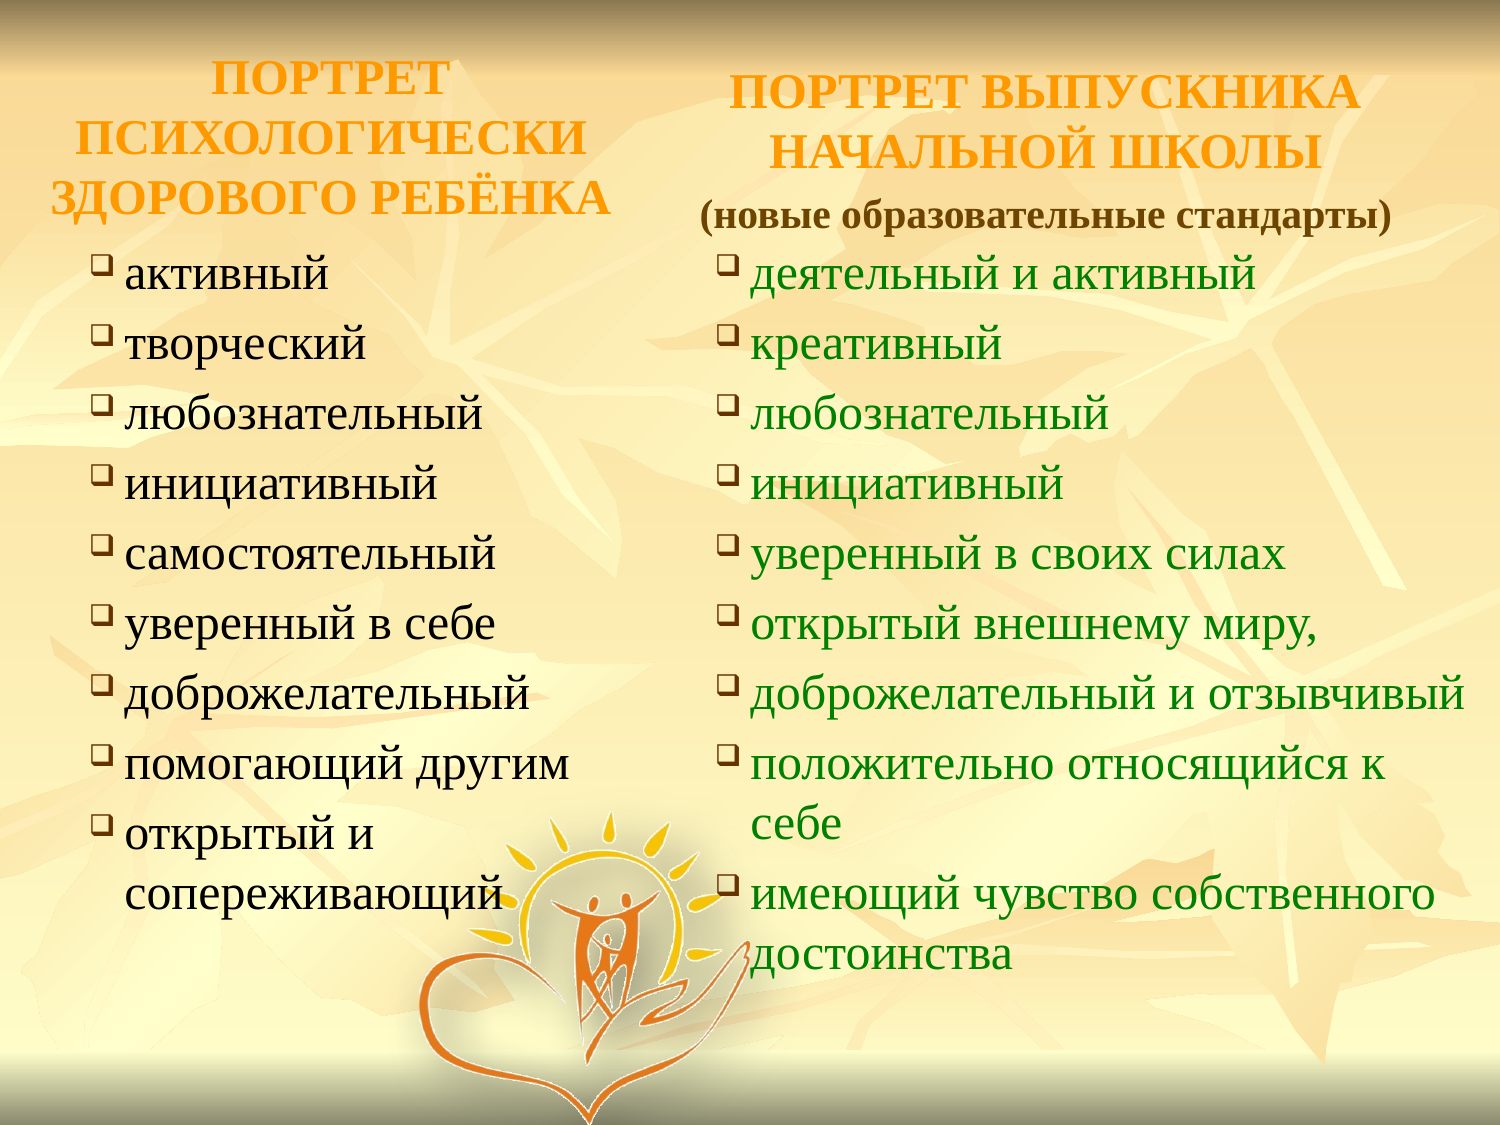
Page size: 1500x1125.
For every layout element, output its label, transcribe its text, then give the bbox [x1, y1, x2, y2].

list ПОРТРЕТ ПСИХОЛОГИЧЕСКИ ЗДОРОВОГО РЕБЁНКА [0, 77, 663, 232]
list деятельный и активный креативный любознательный инициативный уверенный в своих силах открытый внешнему миру, доброжелательный и отзывчивый положительно относящийся к себе имеющий чувство собственного достоинства [678, 231, 1500, 1006]
picture [418, 811, 751, 1125]
list активный творческий любознательный инициативный самостоятельный уверенный в себе доброжелательный помогающий другим открытый и сопереживающий [52, 231, 633, 1006]
list ПОРТРЕТ ВЫПУСКНИКА НАЧАЛЬНОЙ ШКОЛЫ (новые образовательные стандарты) [667, 77, 1426, 315]
